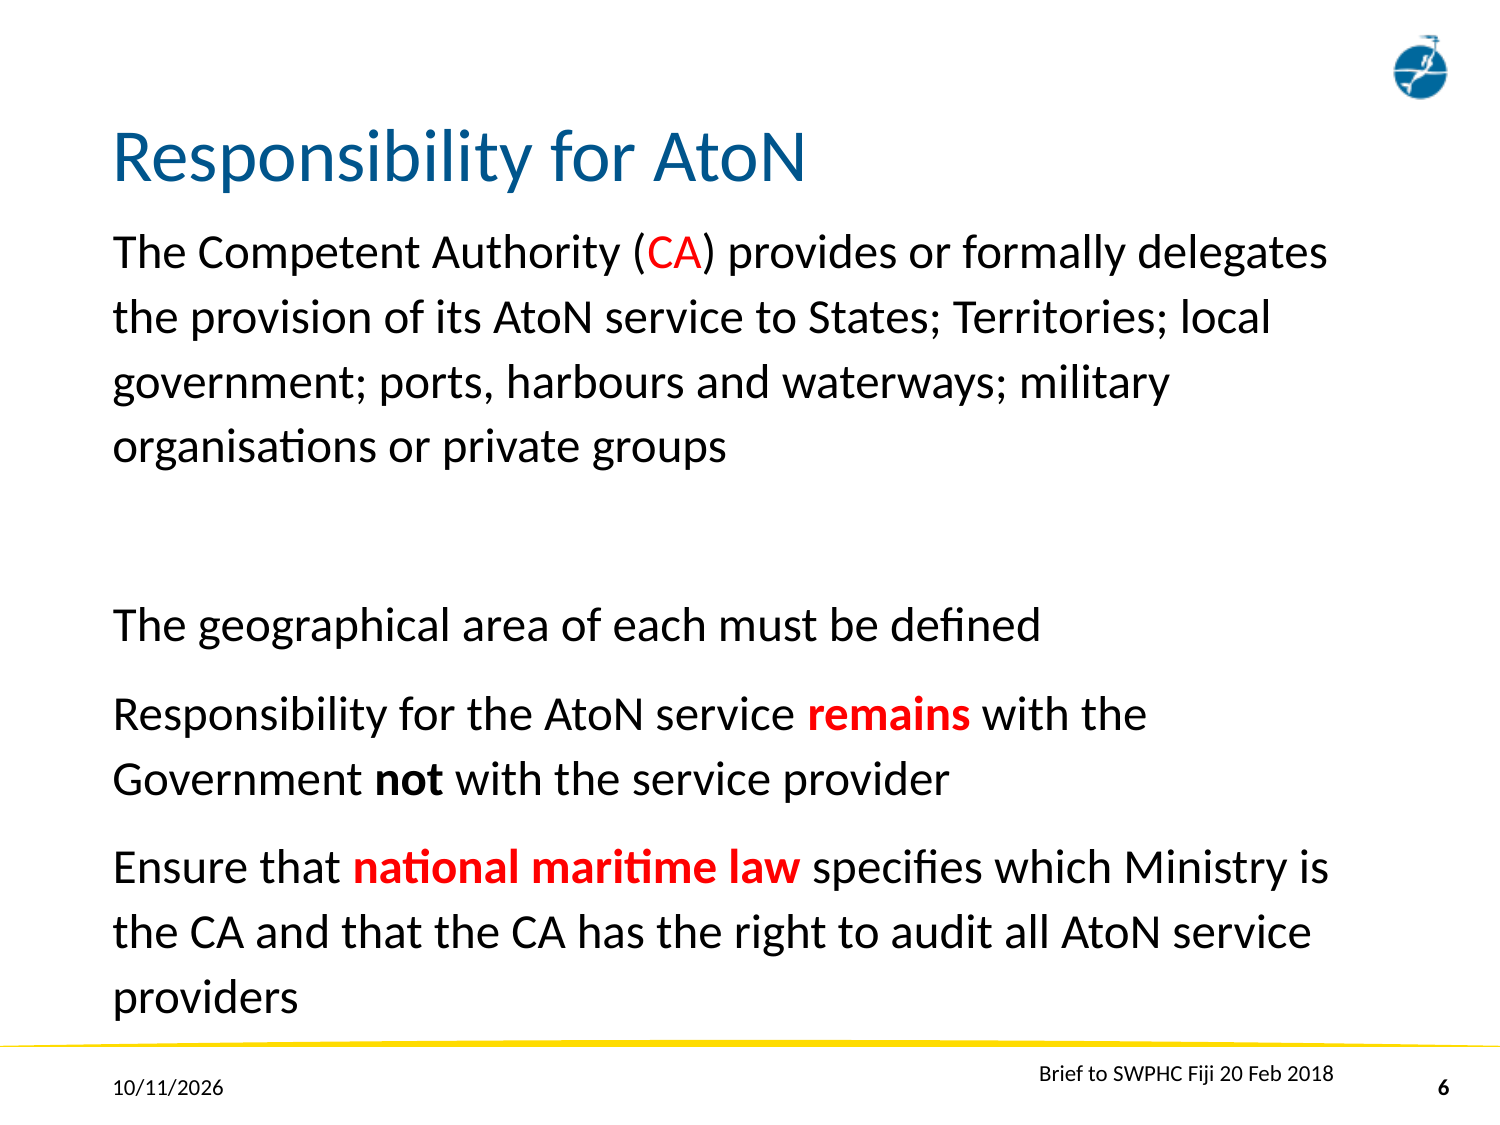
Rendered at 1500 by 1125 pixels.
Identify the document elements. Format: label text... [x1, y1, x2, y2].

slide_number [112, 1046, 461, 1125]
title Responsibility for AtoN [112, 42, 1388, 197]
footer Brief to SWPHC Fiji 20 Feb 2018 [230, 1042, 1335, 1103]
slide_number 6 [1387, 1046, 1500, 1125]
list The Competent Authority (CA) provides or formally delegates the provision of its AtoN service to States; Territories; local government; ports, harbours and waterways; military organisations or private groups The geographical area of each must be defined Responsibility for the AtoN service remains with the Government not with the service provider Ensure that national maritime law specifies which Ministry is the CA and that the CA has the right to audit all AtoN service providers [112, 214, 1388, 1024]
